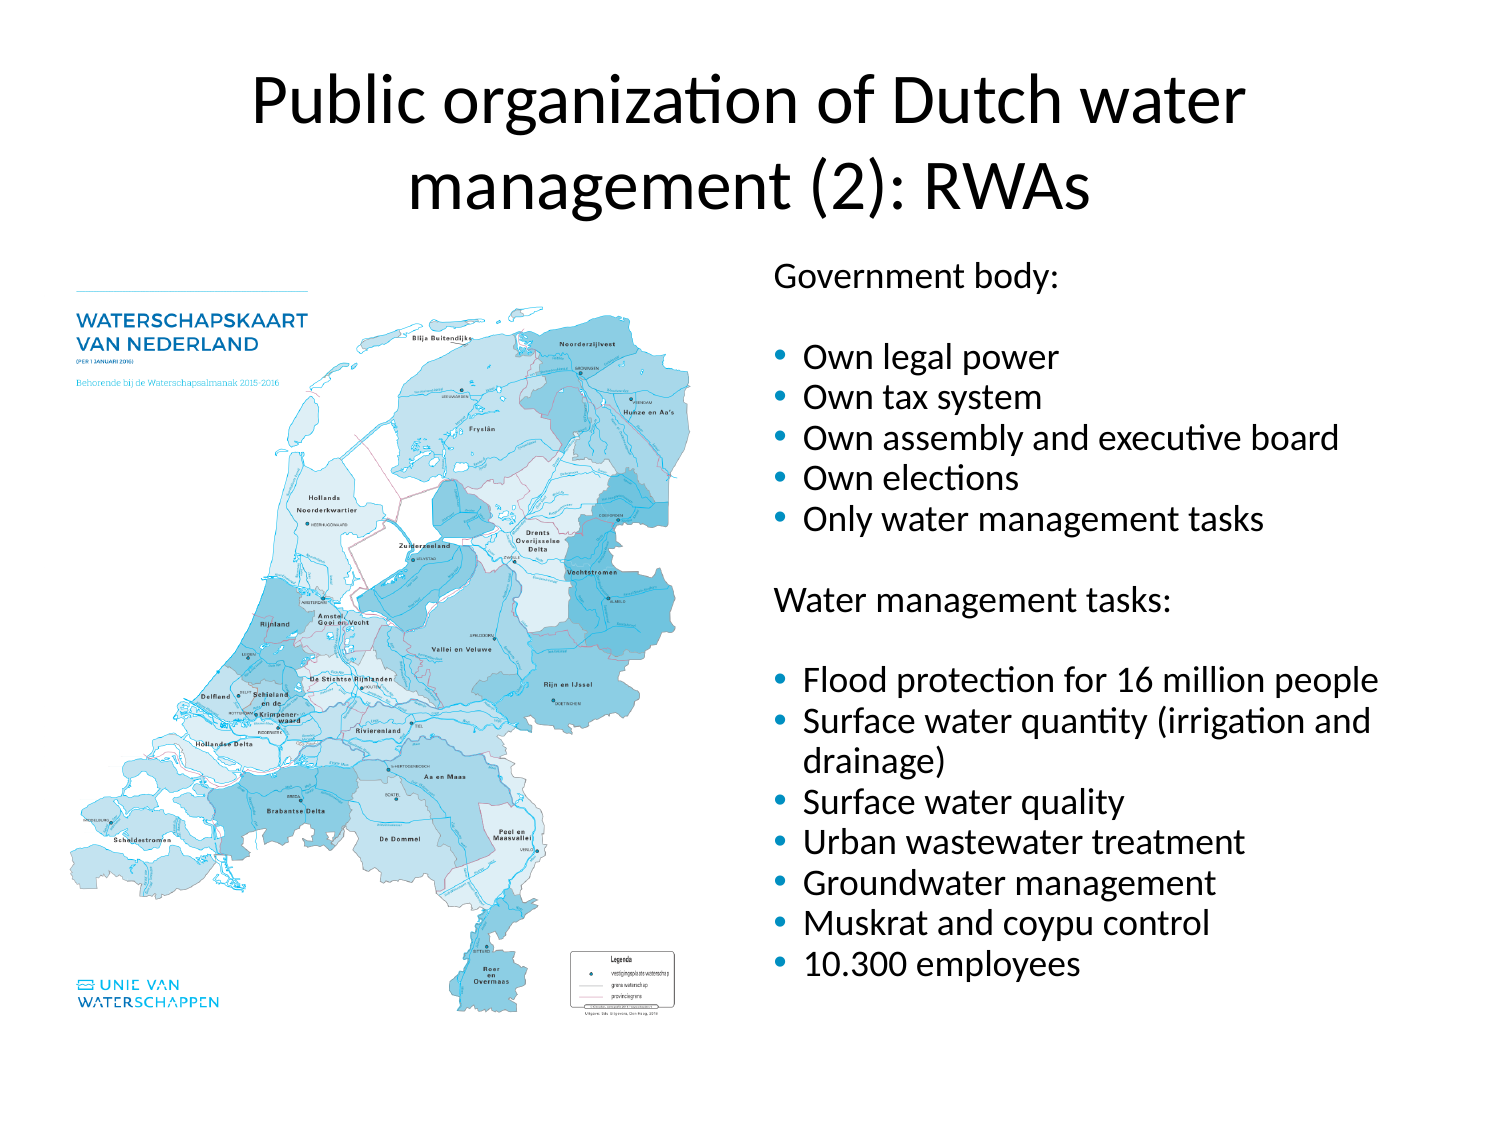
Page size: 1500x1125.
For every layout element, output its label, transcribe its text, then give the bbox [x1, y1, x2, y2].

title Public organization of Dutch water management (2): RWAs [75, 45, 1425, 233]
picture [29, 255, 739, 1048]
text_box Government body: Own legal power Own tax system Own assembly and executive board Own elections Only water management tasks Water management tasks: Flood protection for 16 million people Surface water quantity (irrigation and drainage)‏ Surface water quality Urban wastewater treatment Groundwater management Muskrat and coypu control 10.300 employees [773, 256, 1422, 1106]
